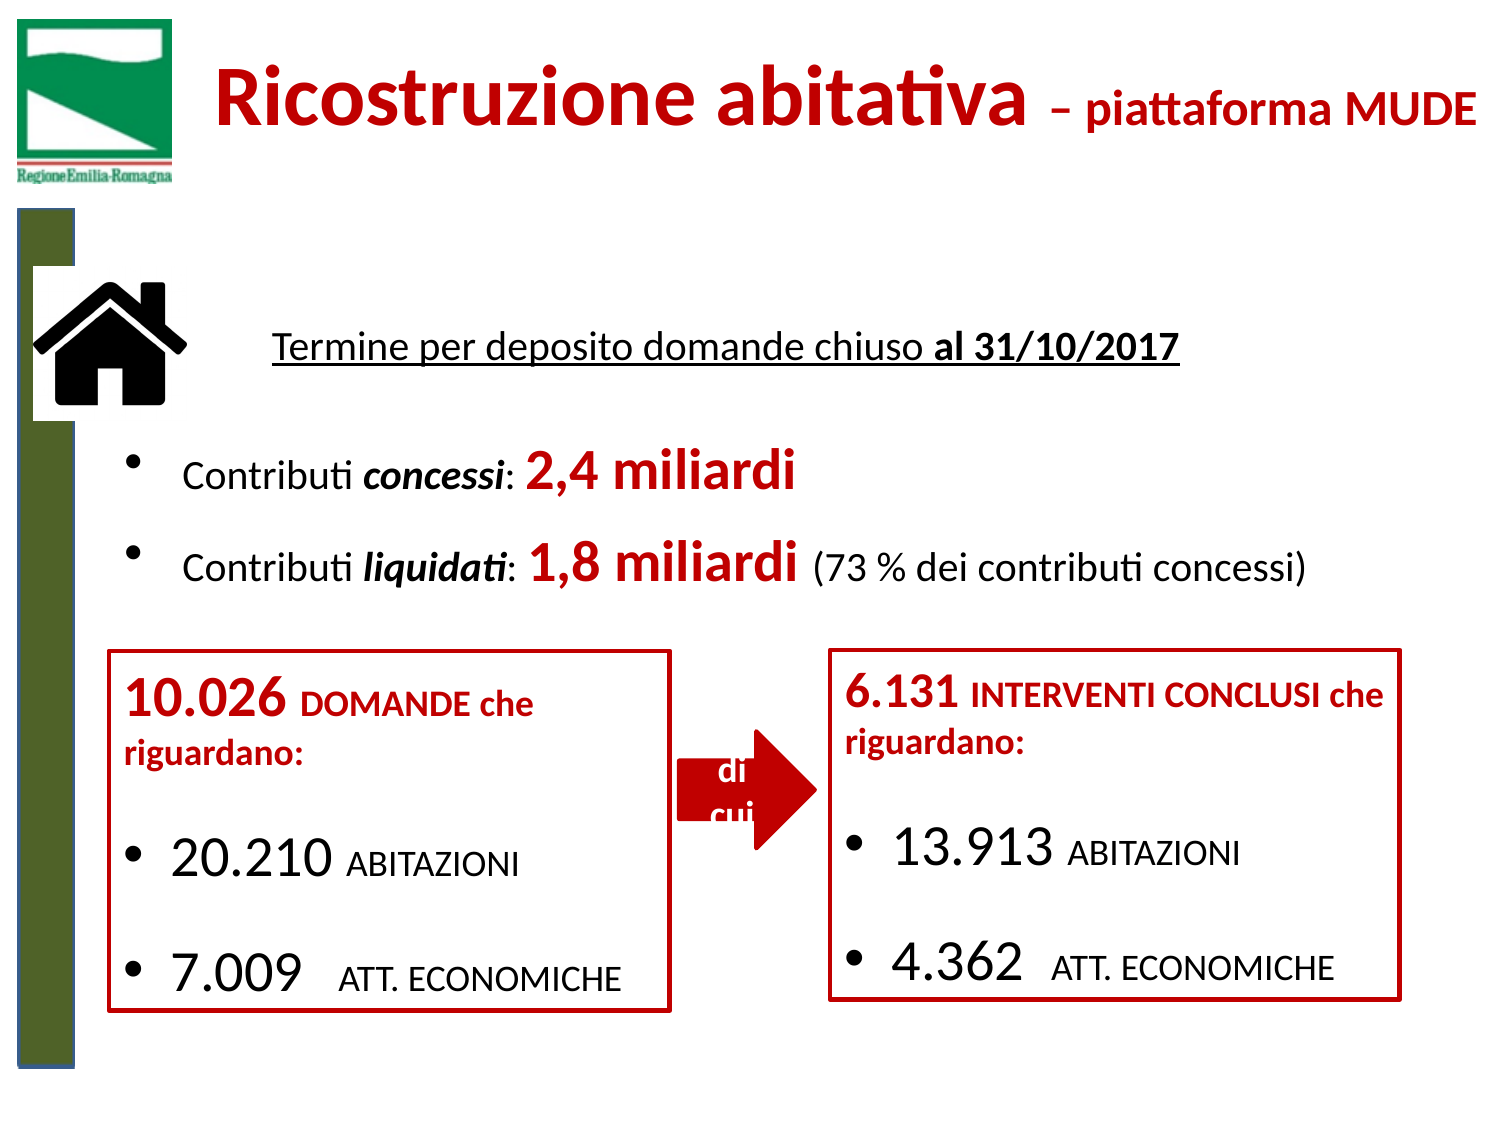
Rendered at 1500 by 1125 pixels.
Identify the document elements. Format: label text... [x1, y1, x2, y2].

text_box 6.131 INTERVENTI CONCLUSI che riguardano: 13.913 ABITAZIONI 4.362 ATT. ECONOMICHE [830, 649, 1400, 1000]
text_box di cui [676, 729, 817, 851]
title Ricostruzione abitativa – piattaforma MUDE [171, 8, 1500, 174]
picture [17, 18, 172, 184]
picture [17, 207, 188, 1070]
text_box Contributi concessi: 2,4 miliardi Contributi liquidati: 1,8 miliardi (73 % dei contributi concessi) [111, 460, 1389, 601]
text_box 10.026 DOMANDE che riguardano: 20.210 ABITAZIONI 7.009 ATT. ECONOMICHE [108, 650, 670, 1011]
text_box Termine per deposito domande chiuso al 31/10/2017 [257, 310, 1500, 376]
